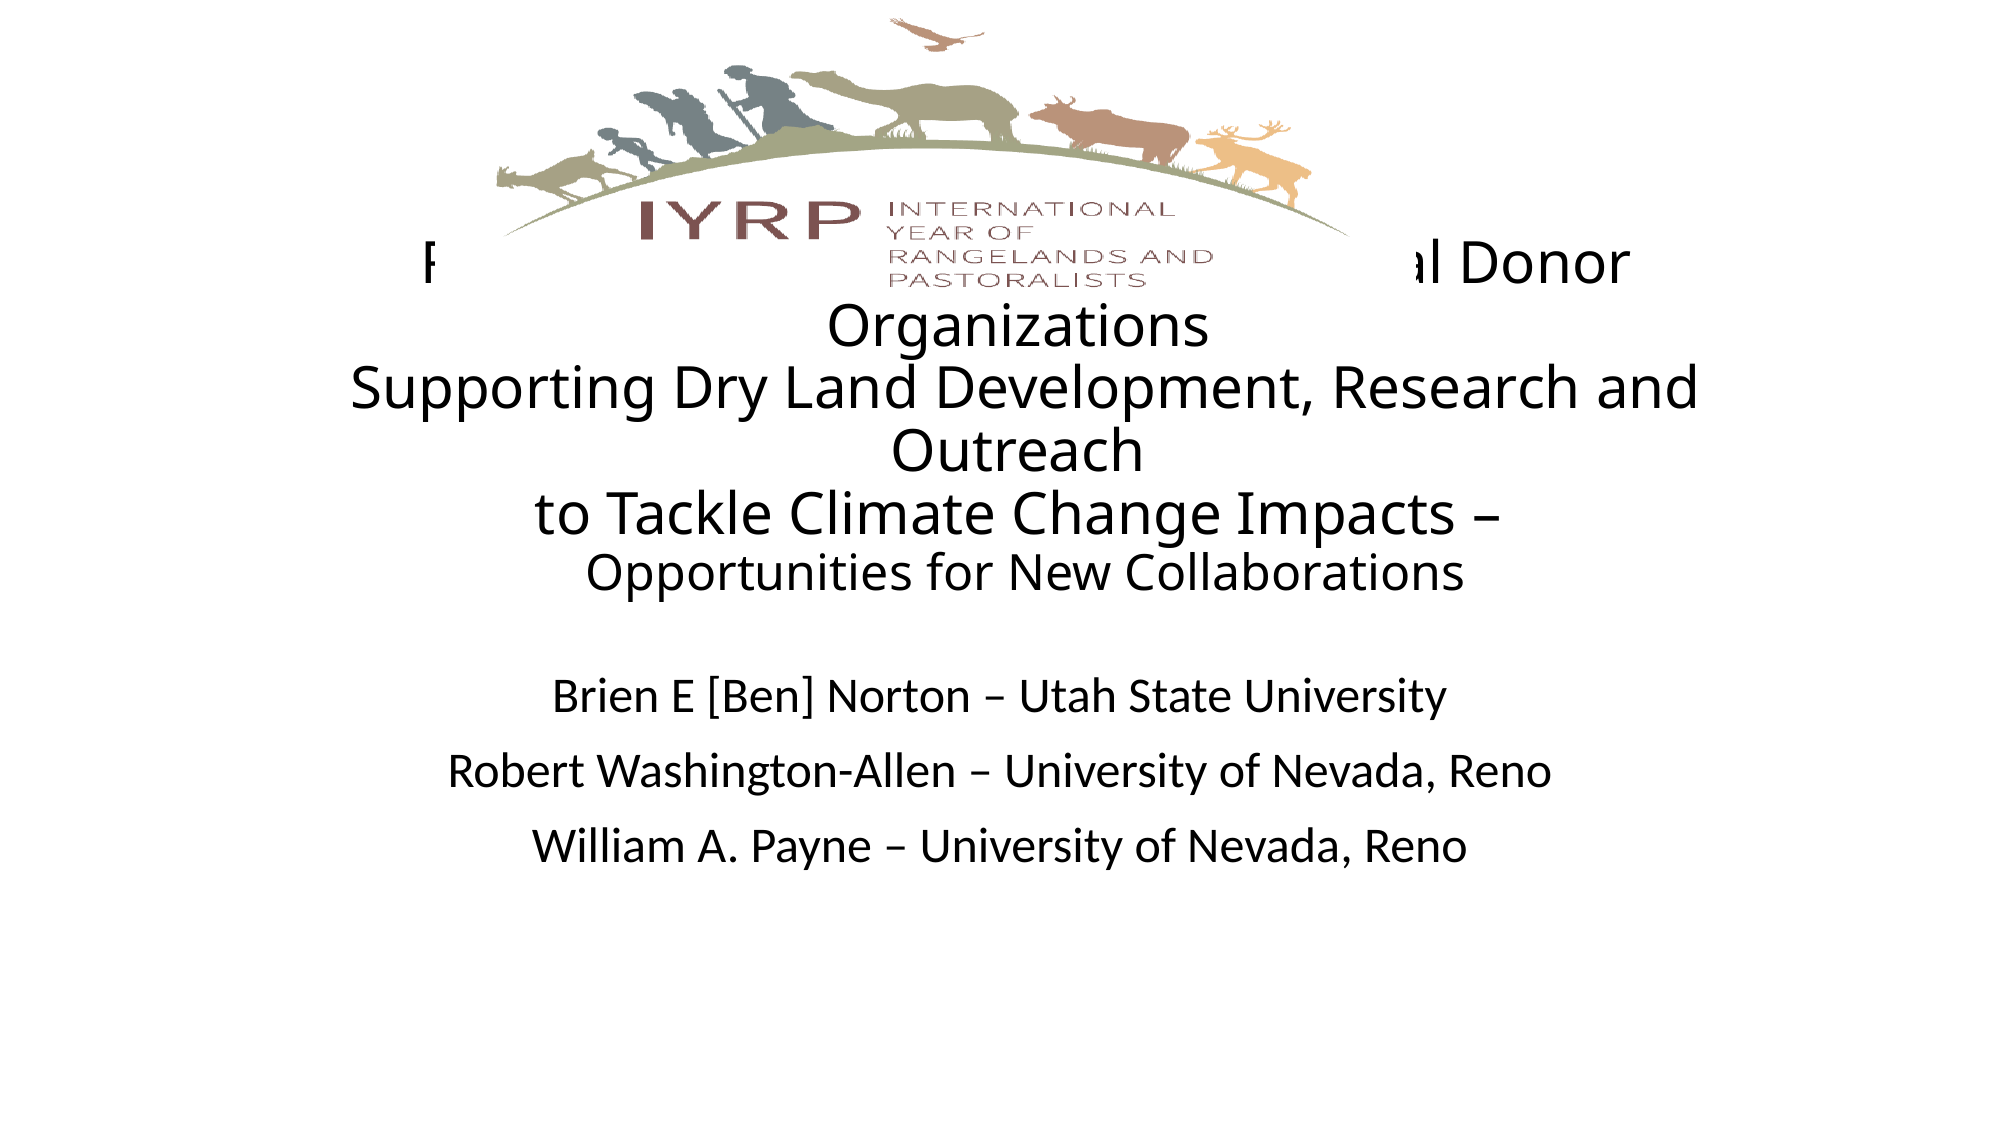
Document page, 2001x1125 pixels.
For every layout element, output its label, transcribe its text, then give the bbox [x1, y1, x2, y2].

title Review of North American and Global Donor Organizations Supporting Dry Land Development, Research and Outreach to Tackle Climate Change Impacts – Opportunities for New Collaborations [275, 336, 1776, 610]
subtitle Brien E [Ben] Norton – Utah State University Robert Washington-Allen – University of Nevada, Reno William A. Payne – University of Nevada, Reno [249, 661, 1750, 885]
picture [435, 0, 1416, 299]
